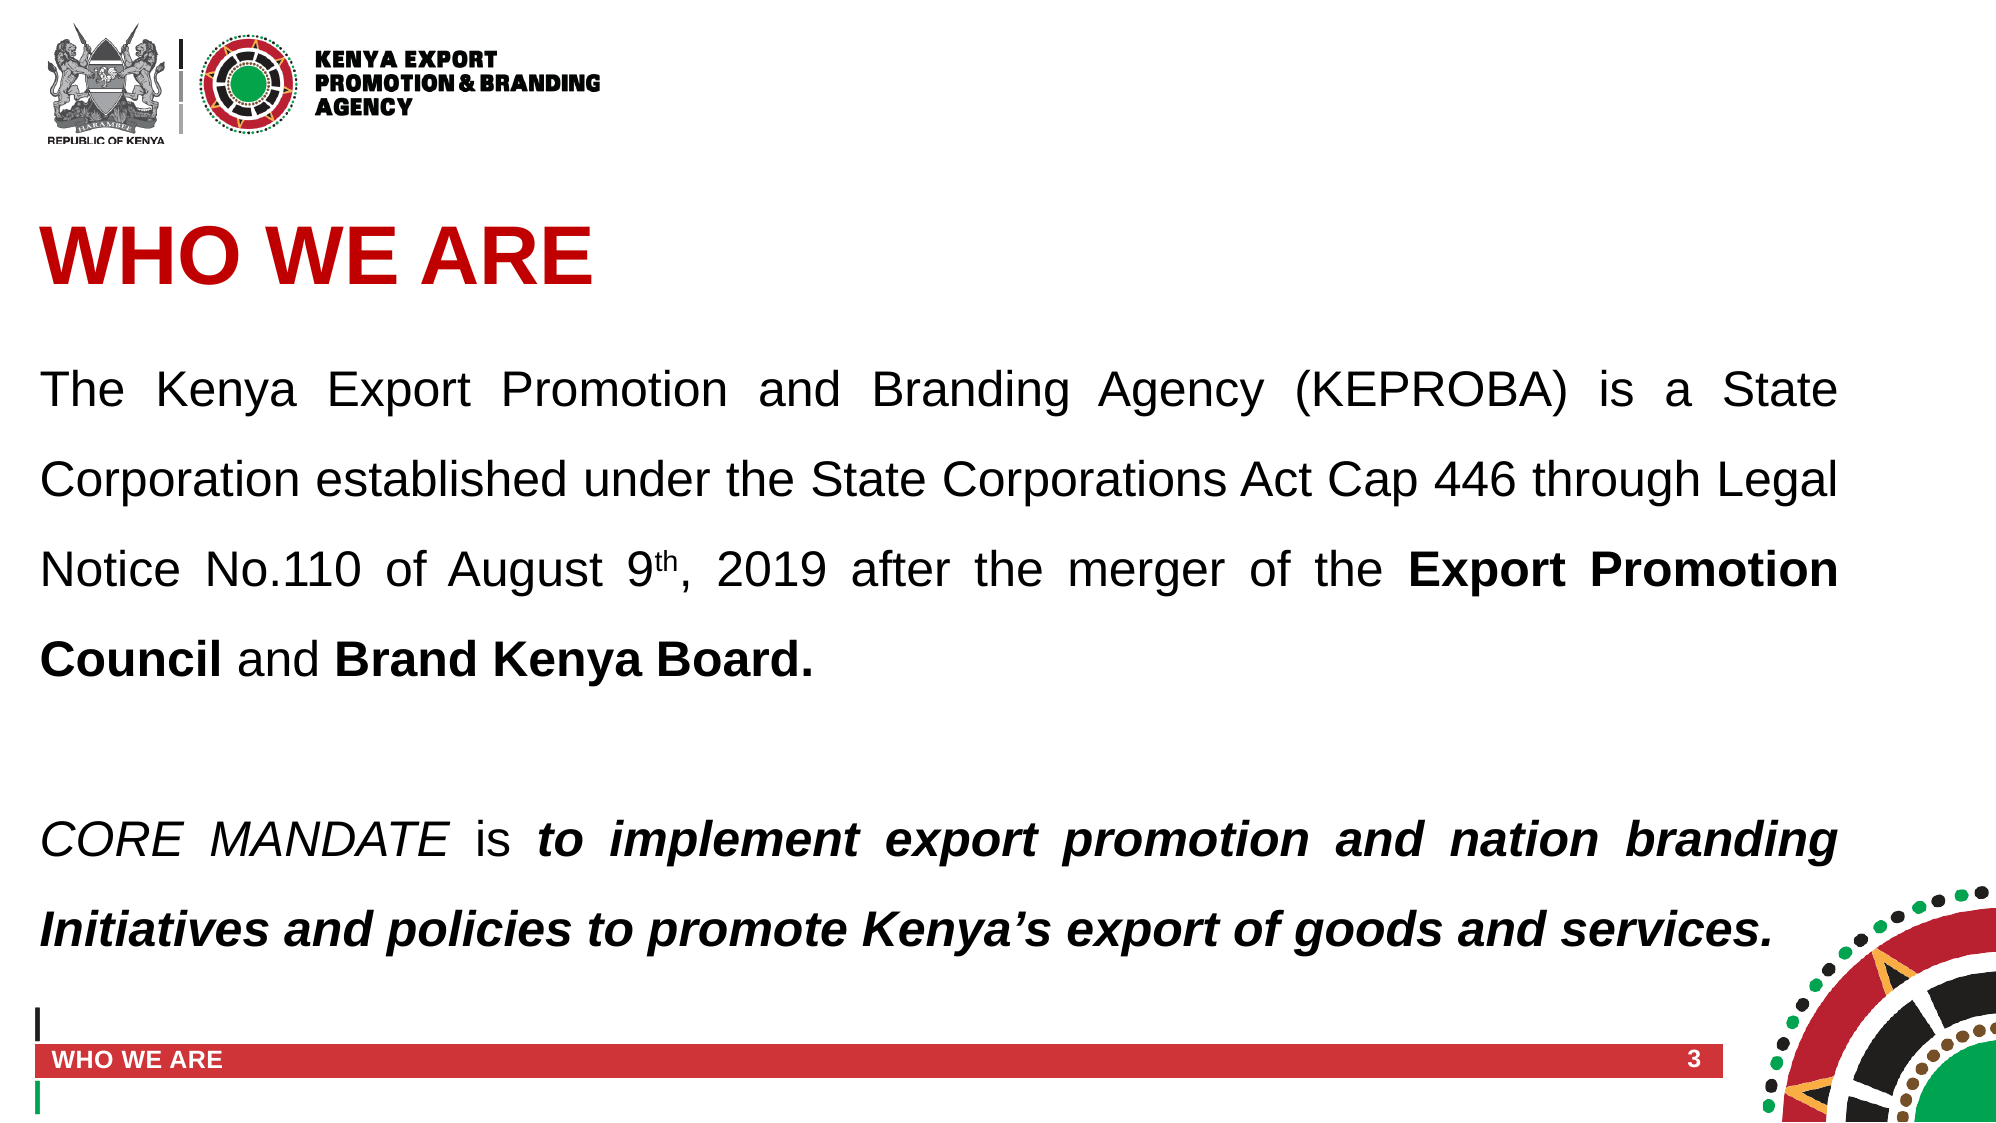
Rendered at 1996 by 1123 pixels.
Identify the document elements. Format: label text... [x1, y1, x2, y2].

text_box [35, 1080, 40, 1115]
text_box [1762, 886, 1996, 1122]
title WHO WE ARE [39, 198, 1390, 323]
text_box [38, 1044, 1723, 1078]
text_box WHO WE ARE [51, 1041, 686, 1074]
text_box [35, 1007, 40, 1042]
text_box 3 [1687, 1040, 1704, 1073]
text_box The Kenya Export Promotion and Branding Agency (KEPROBA) is a State Corporation established under the State Corporations Act Cap 446 through Legal Notice No.110 of August 9th, 2019 after the merger of the Export Promotion Council and Brand Kenya Board. CORE MANDATE is to implement export promotion and nation branding Initiatives and policies to promote Kenya’s export of goods and services. [39, 323, 1840, 956]
